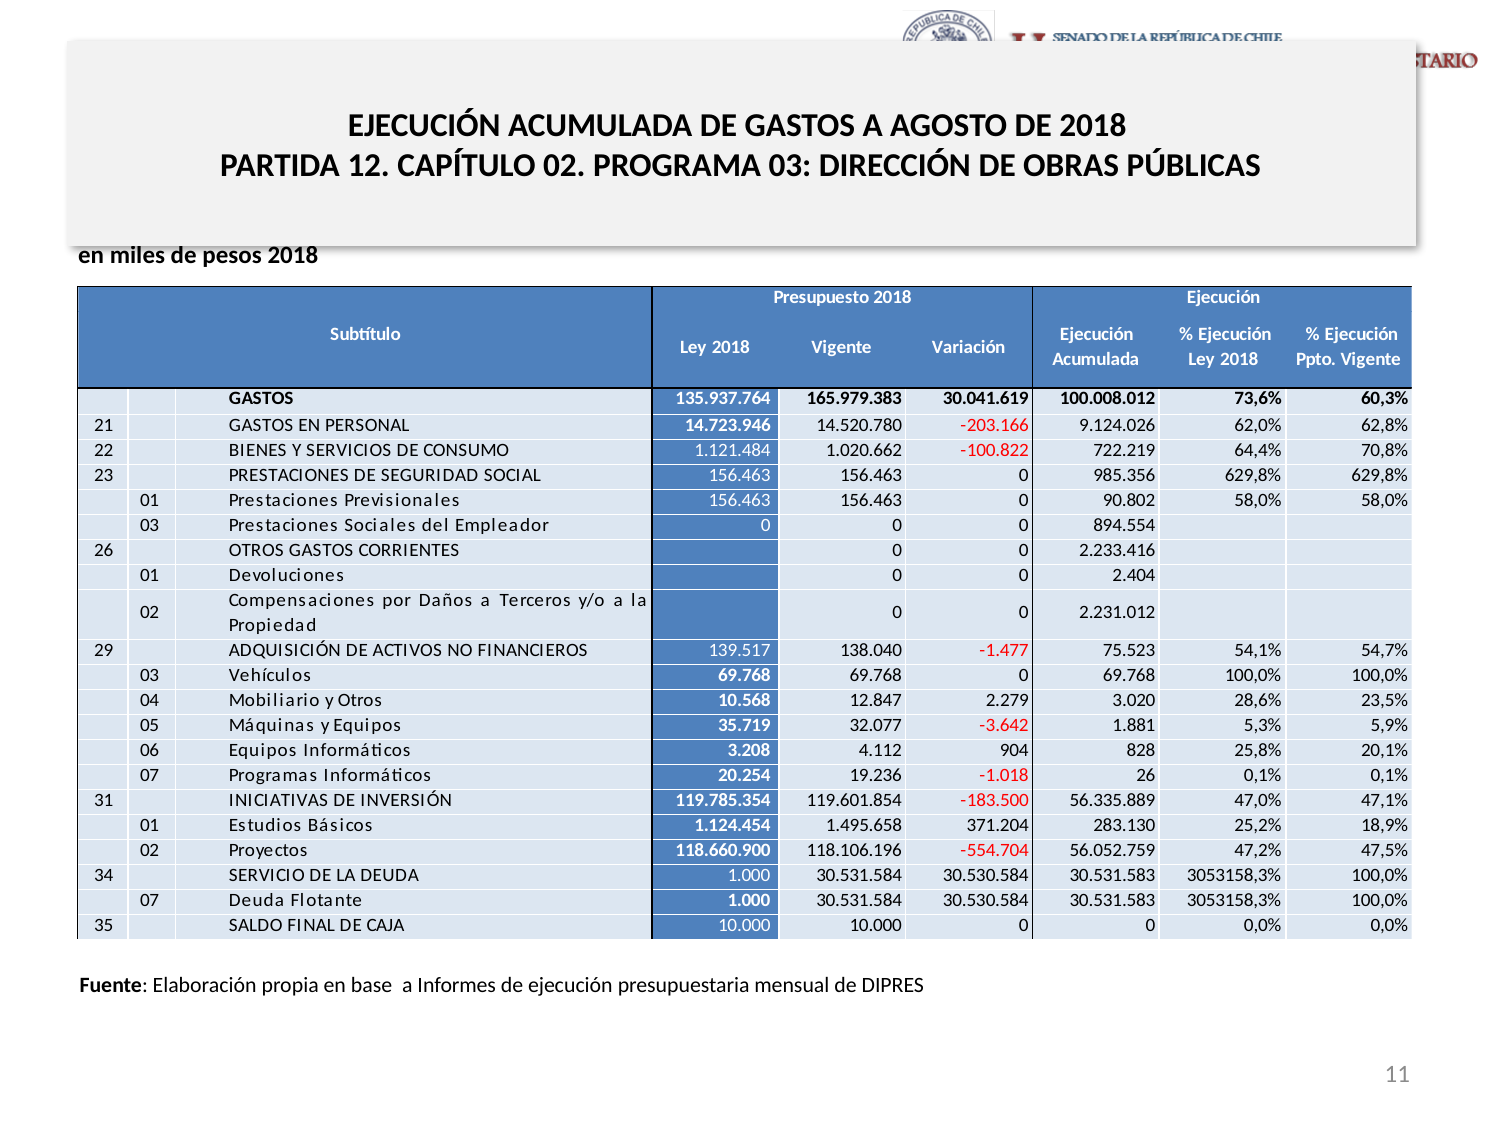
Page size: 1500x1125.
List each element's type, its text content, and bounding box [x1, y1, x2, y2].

title EJECUCIÓN ACUMULADA DE GASTOS A AGOSTO DE 2018 PARTIDA 12. CAPÍTULO 02. PROGRAMA 03: DIRECCIÓN DE OBRAS PÚBLICAS [67, 41, 1415, 246]
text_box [76, 285, 1414, 941]
text_box en miles de pesos 2018 [63, 231, 1414, 291]
footer Fuente: Elaboración propia en base a Informes de ejecución presupuestaria mensual de DIPRES [64, 963, 1444, 1024]
picture [902, 6, 1500, 120]
slide_number 11 [1074, 1042, 1425, 1103]
